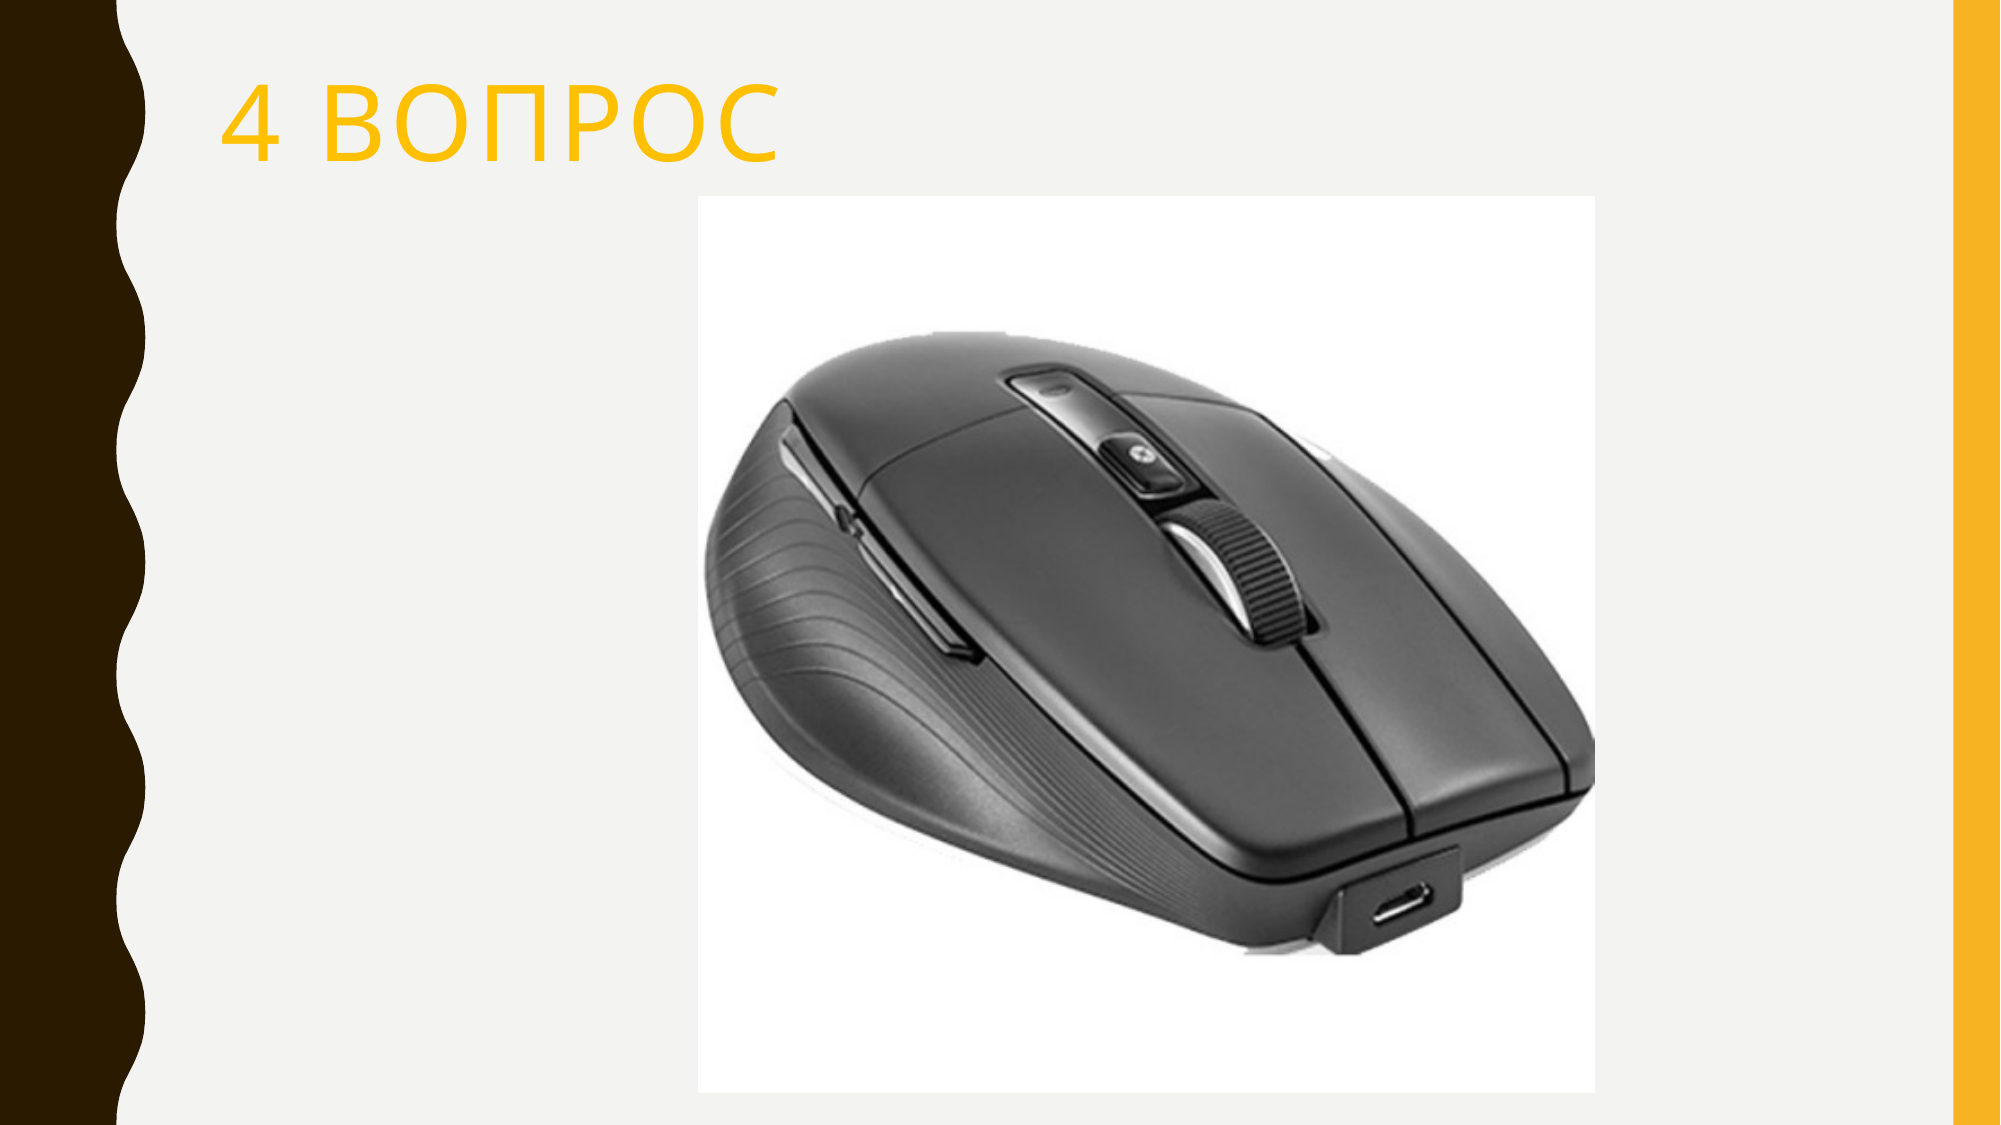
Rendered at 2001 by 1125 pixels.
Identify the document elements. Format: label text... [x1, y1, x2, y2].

title 4 вопрос [205, 62, 1875, 308]
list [698, 196, 1595, 1093]
